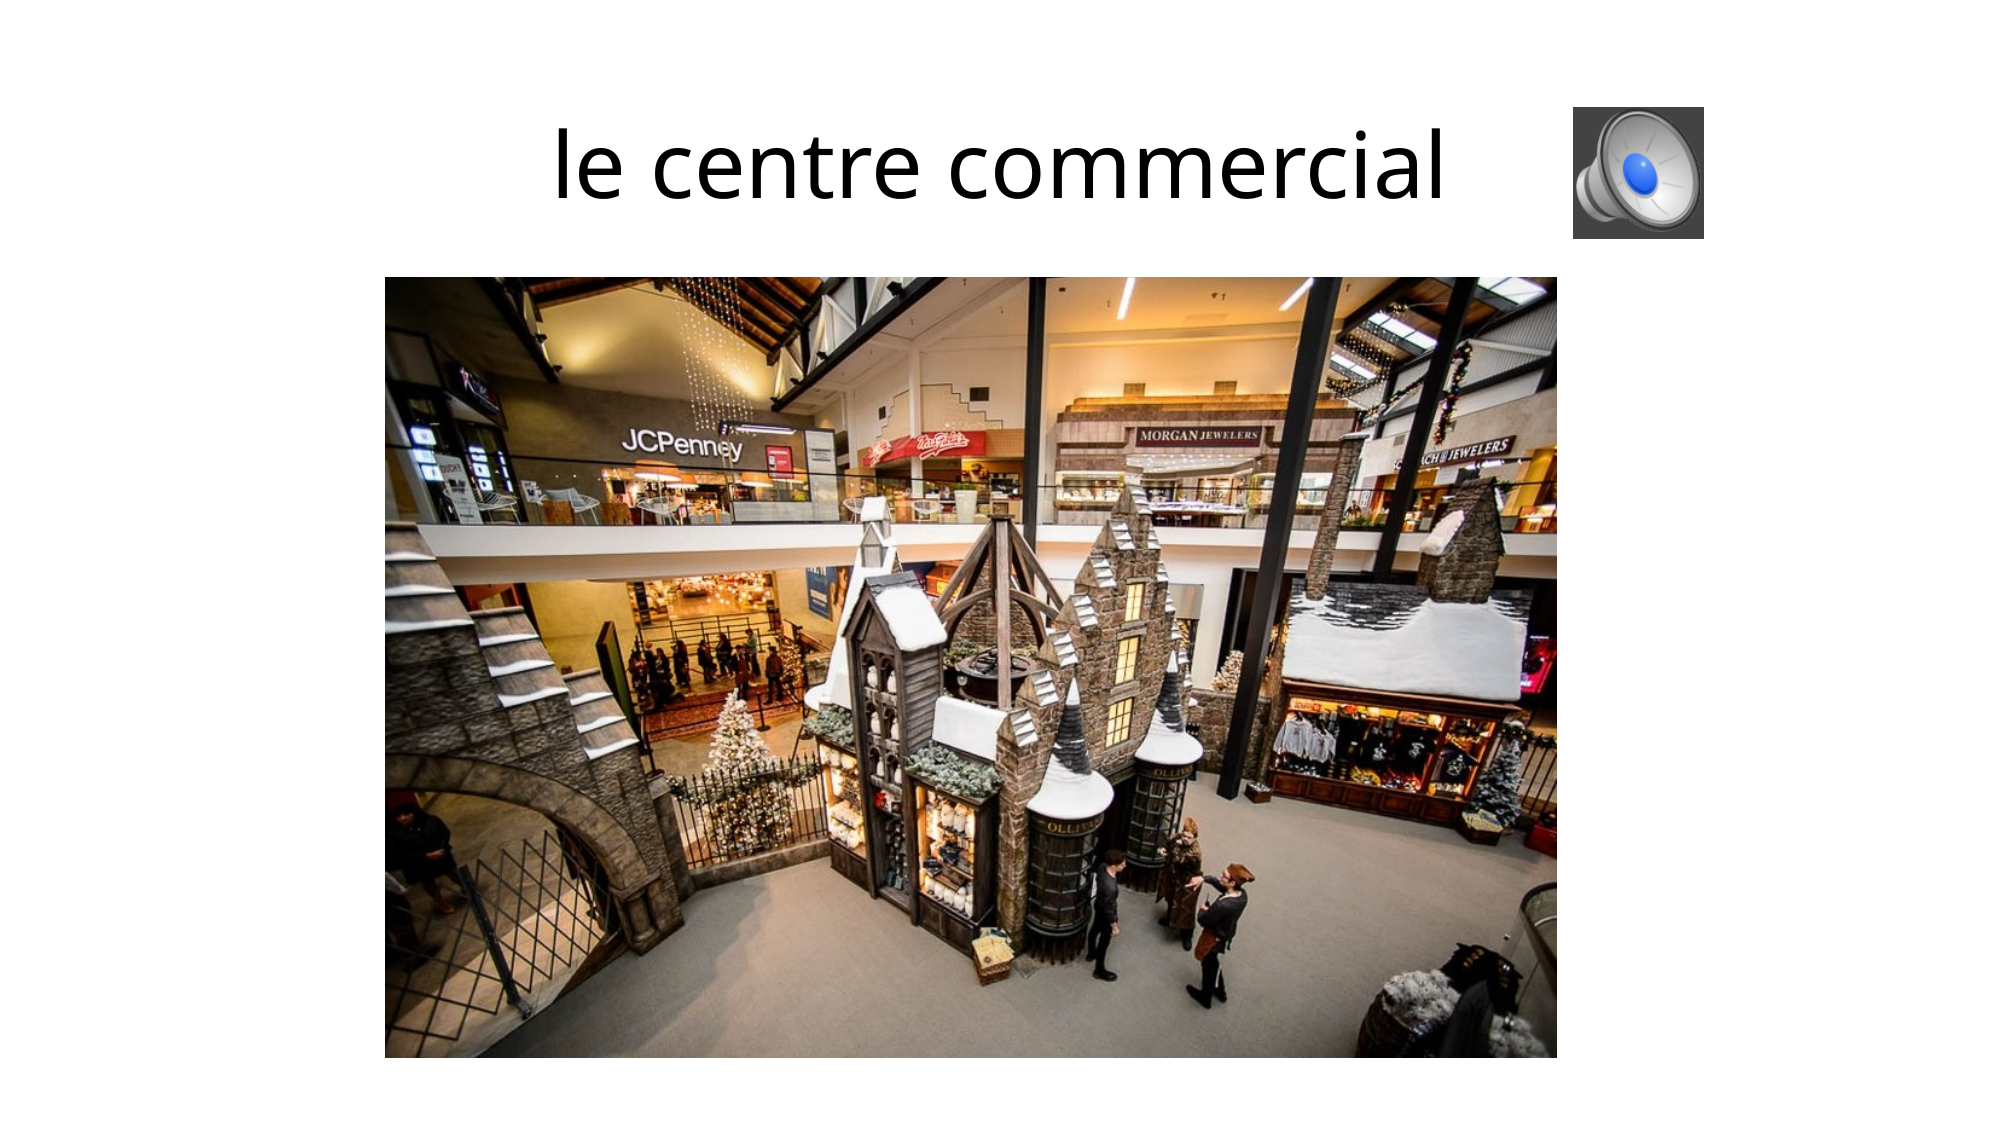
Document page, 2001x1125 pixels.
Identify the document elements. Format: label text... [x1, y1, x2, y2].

picture [385, 277, 1557, 1058]
picture [1571, 106, 1706, 240]
title le centre commercial [137, 59, 1863, 278]
